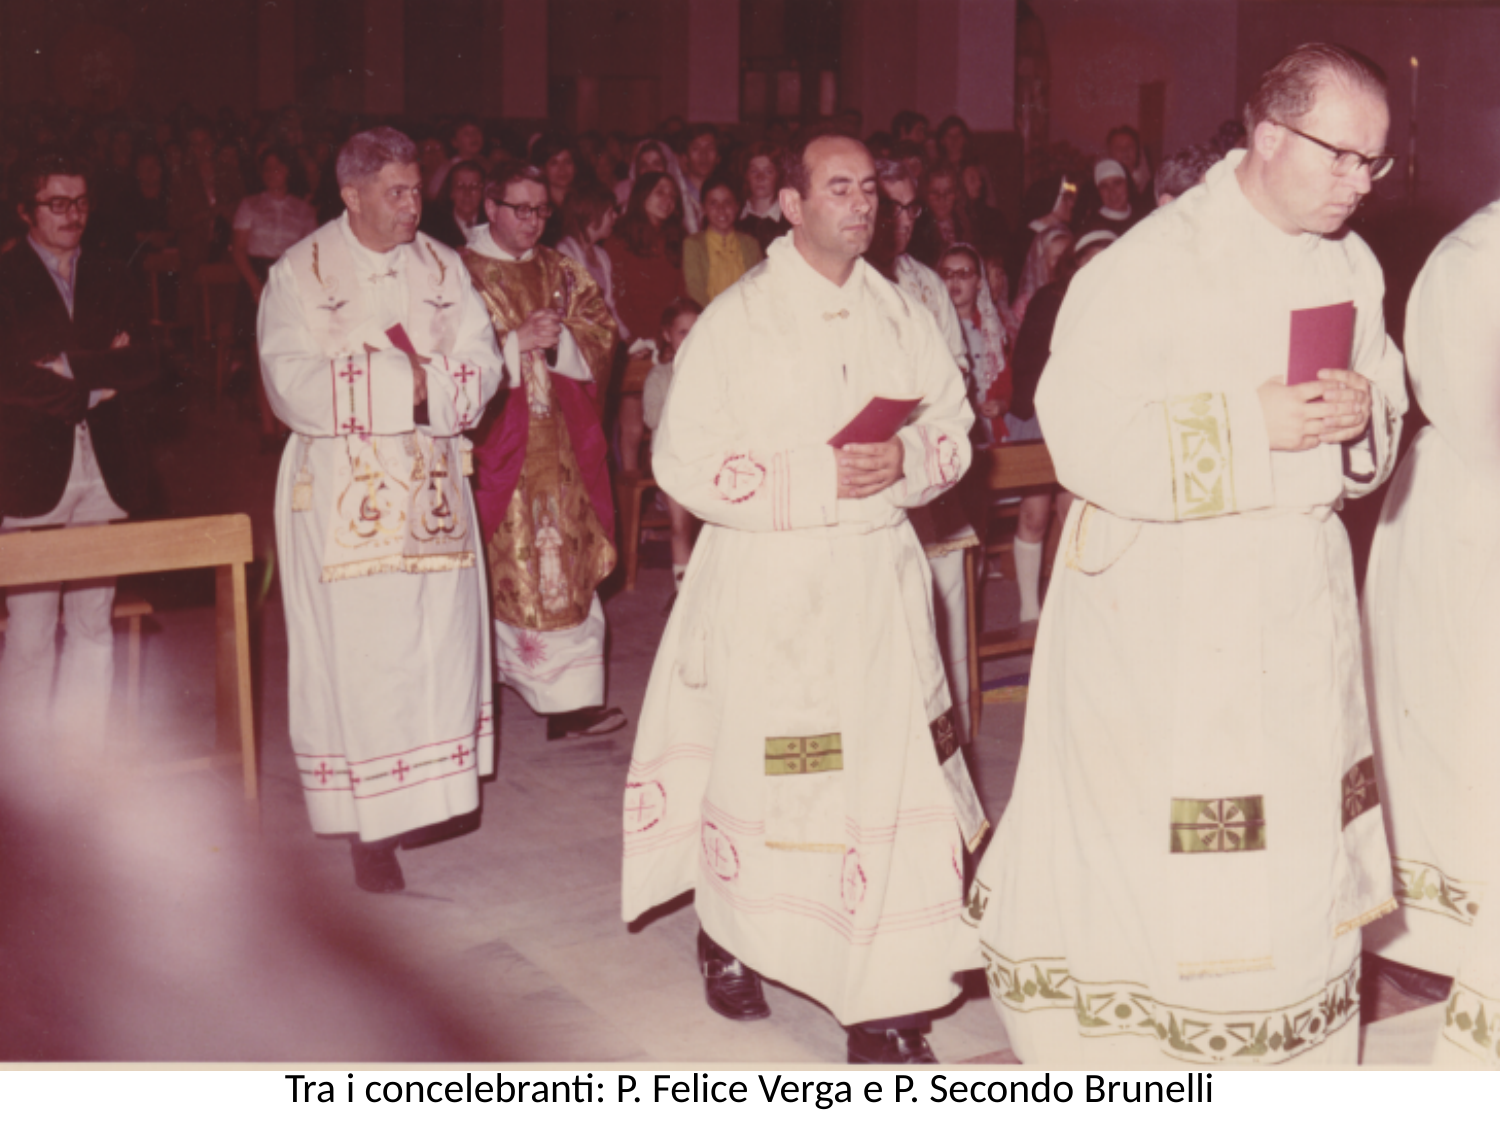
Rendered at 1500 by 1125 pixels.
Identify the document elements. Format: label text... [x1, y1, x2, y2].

title Tra i concelebranti: P. Felice Verga e P. Secondo Brunelli [75, 1078, 1425, 1125]
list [0, 0, 1500, 1071]
